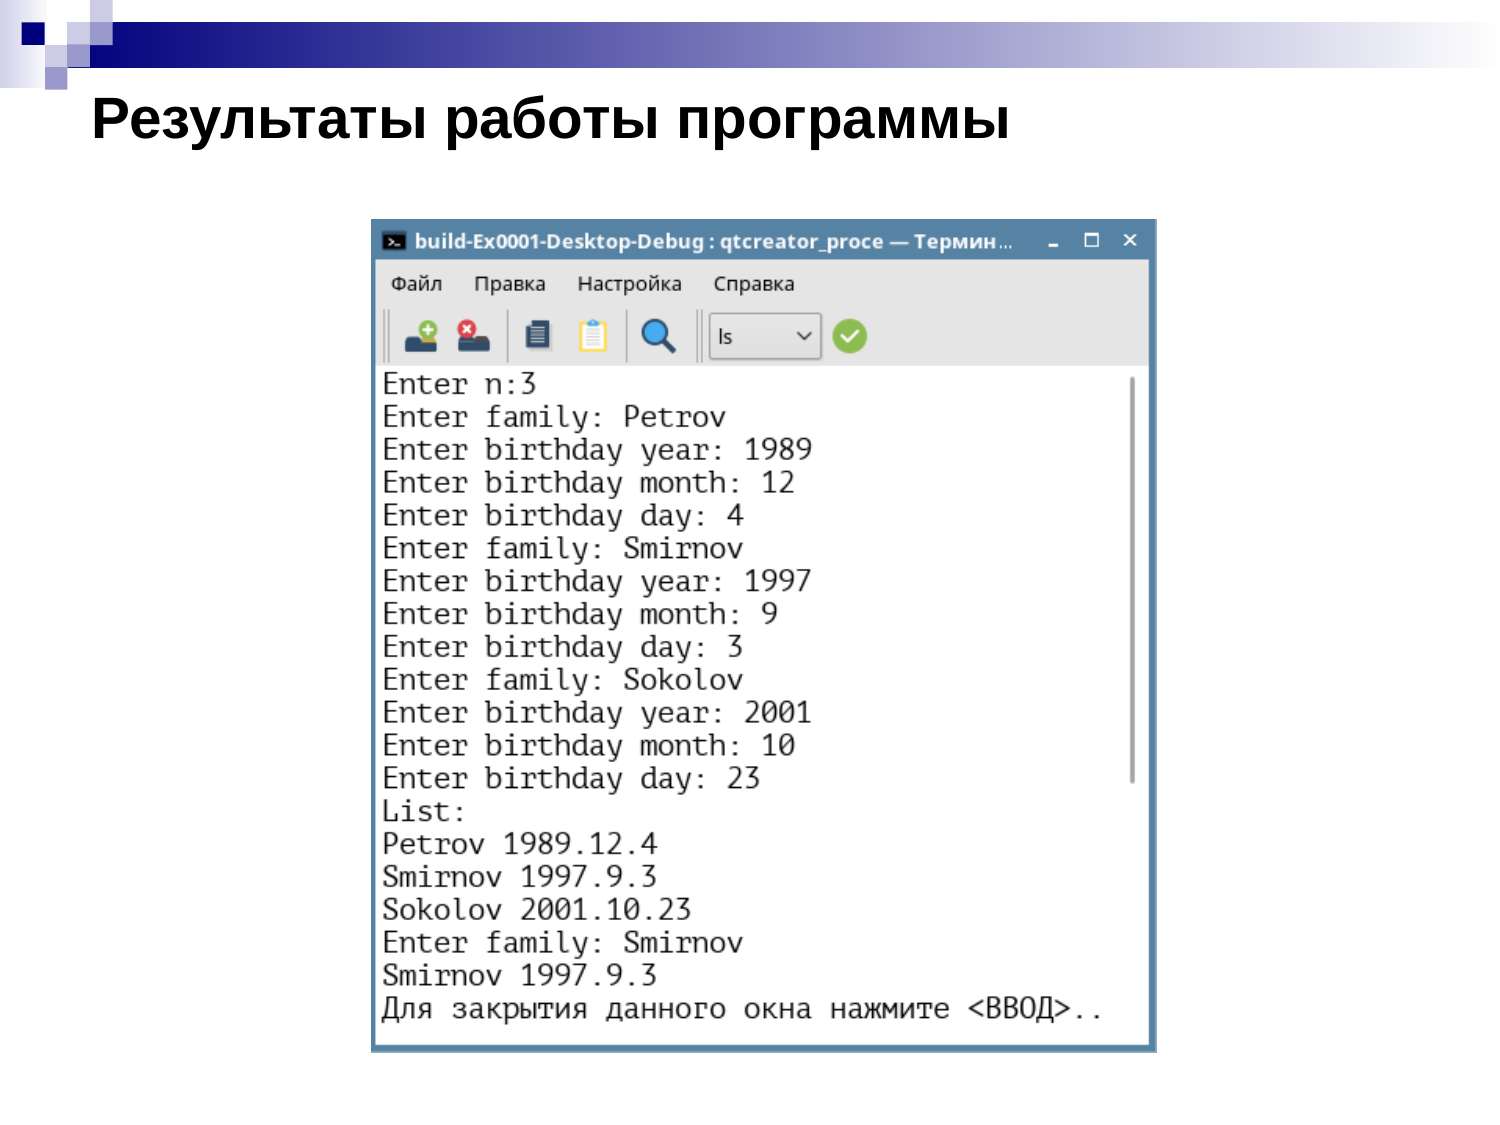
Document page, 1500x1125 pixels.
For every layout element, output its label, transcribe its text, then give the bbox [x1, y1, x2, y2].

title Результаты работы программы [76, 54, 1427, 177]
picture [371, 219, 1157, 1053]
